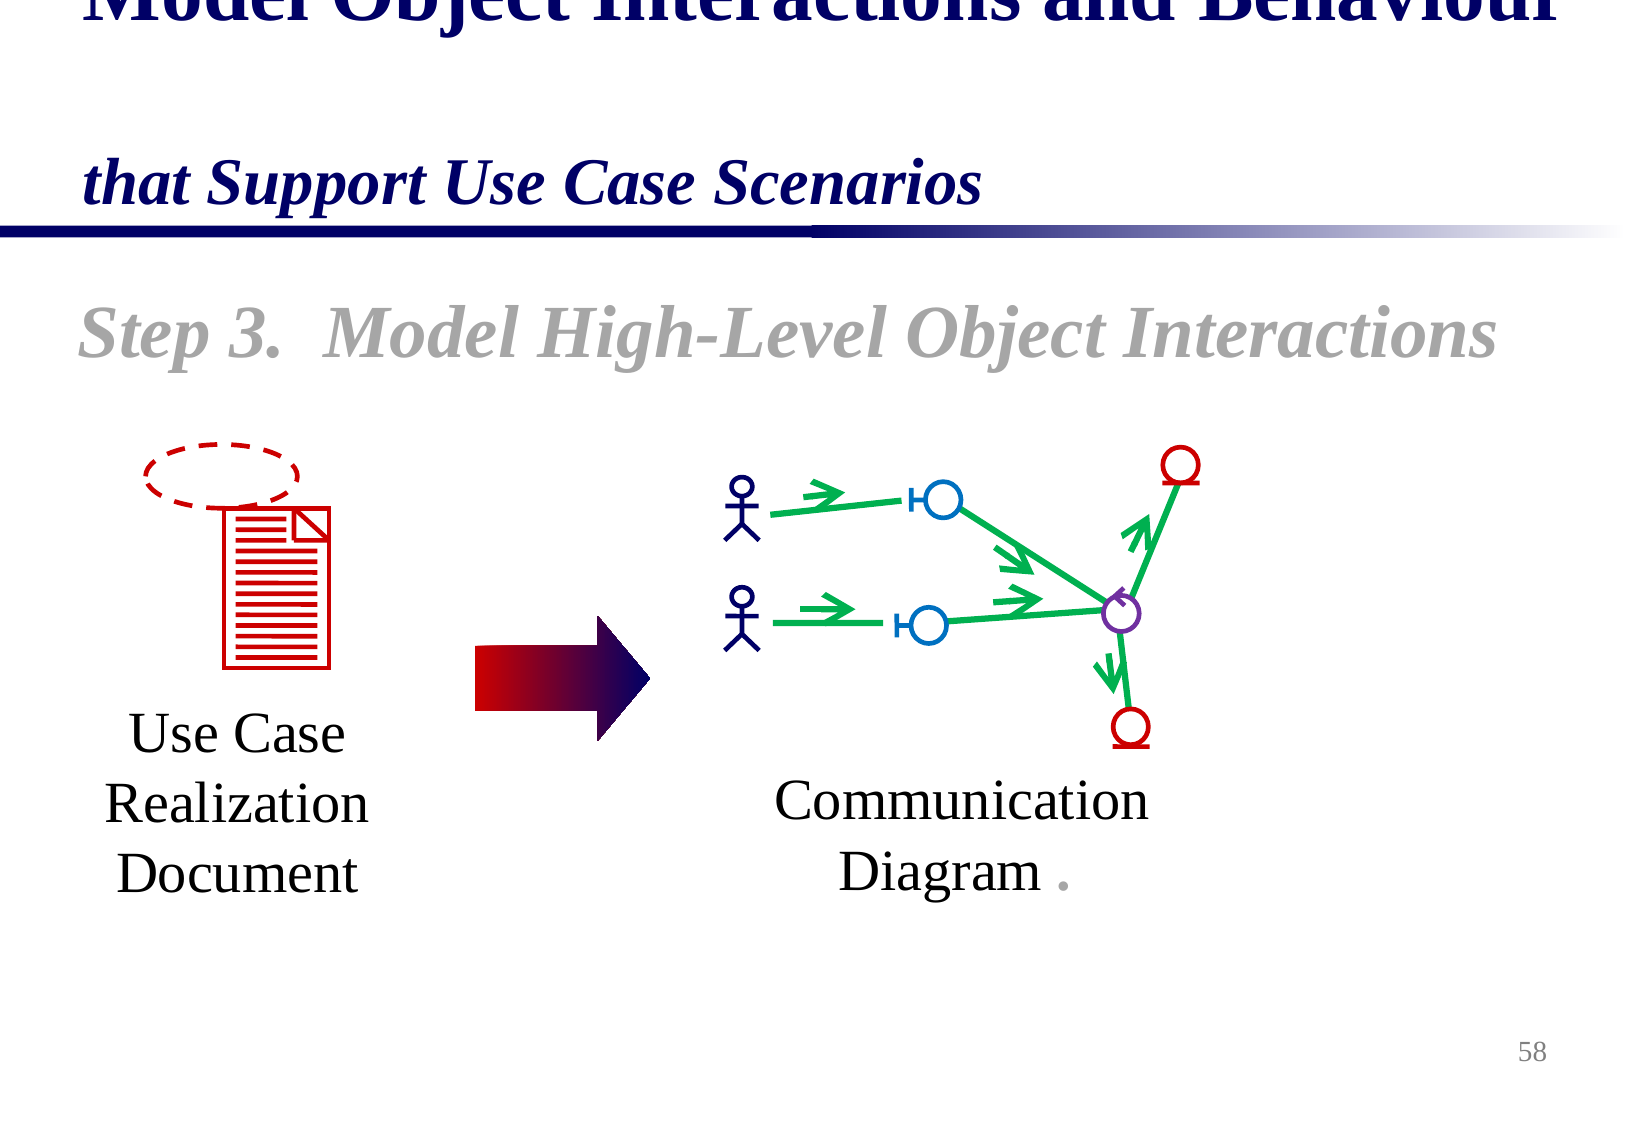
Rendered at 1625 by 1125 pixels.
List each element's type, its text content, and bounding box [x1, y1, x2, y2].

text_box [724, 476, 760, 541]
text_box [925, 481, 962, 518]
text_box [1103, 595, 1140, 632]
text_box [724, 586, 760, 651]
text_box [800, 597, 856, 621]
text_box [1129, 513, 1150, 552]
text_box [994, 547, 1035, 575]
list Step 3. Model High-Level Object Interactions [62, 274, 1563, 397]
text_box Communication Diagram . [755, 754, 1169, 910]
text_box [1099, 653, 1123, 695]
text_box [993, 588, 1044, 612]
text_box [911, 607, 947, 644]
text_box [1113, 708, 1149, 745]
text_box [474, 615, 650, 741]
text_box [87, 444, 388, 913]
text_box [803, 483, 846, 507]
slide_number 58 [1223, 1012, 1563, 1088]
title Model Object Interactions and Behaviour that Support Use Case Scenarios [67, 43, 1601, 226]
text_box [1162, 447, 1199, 482]
